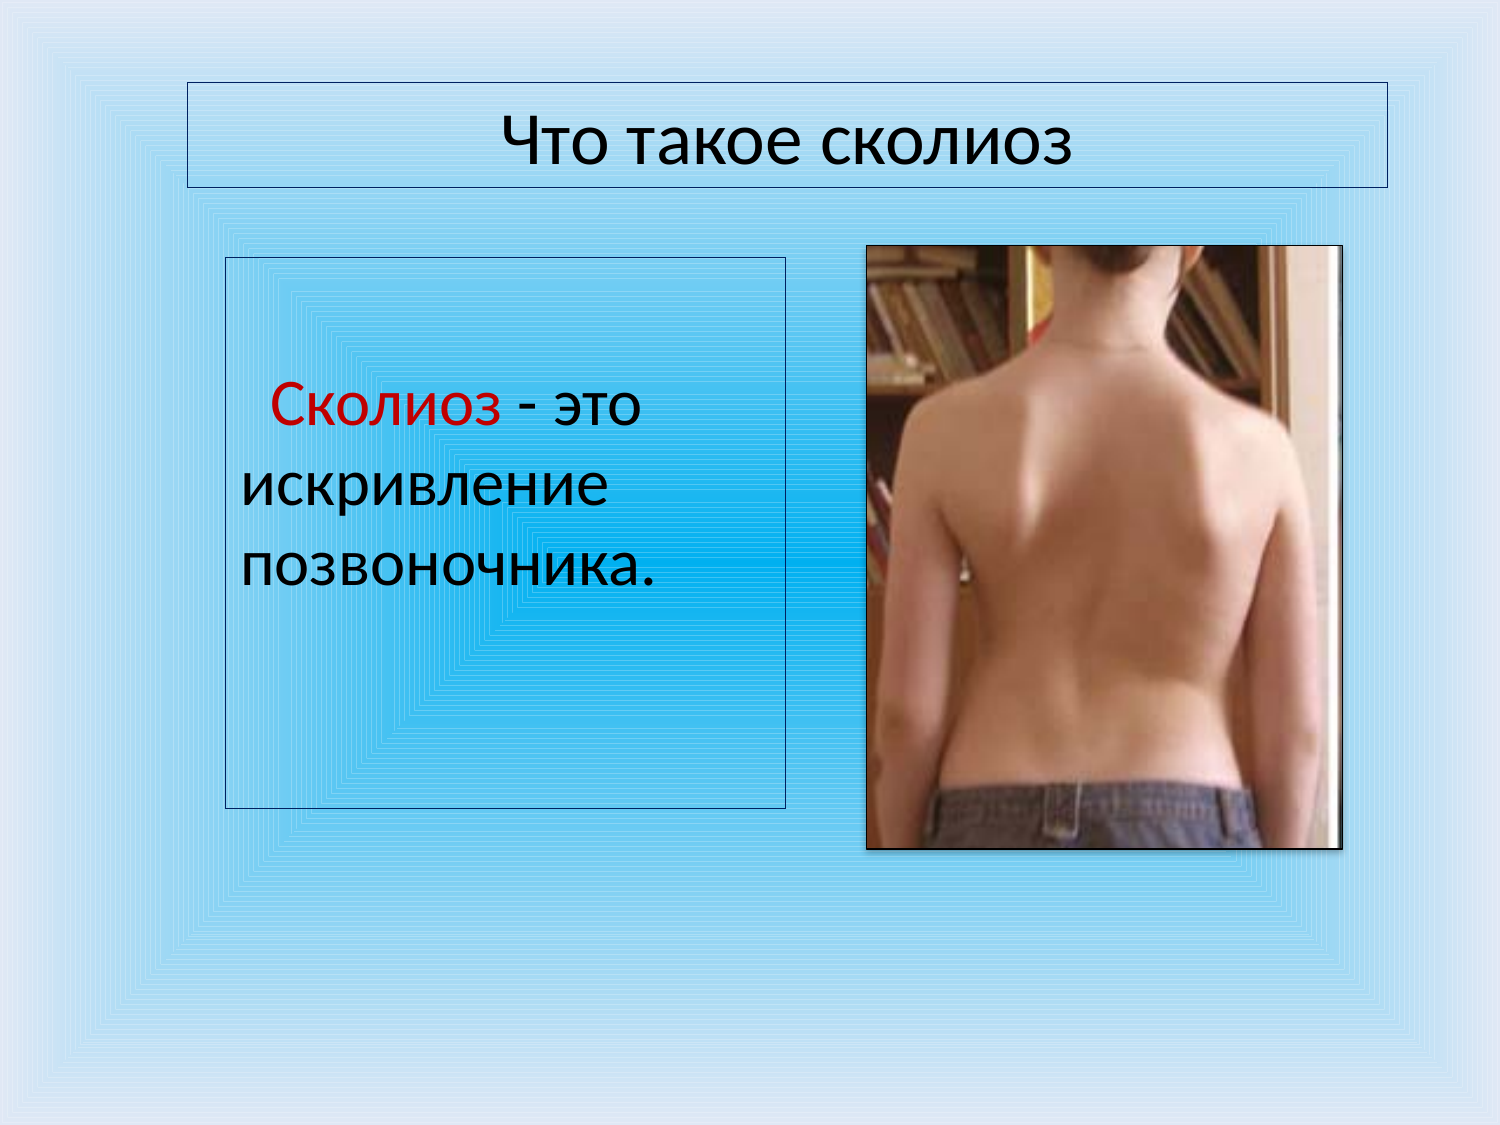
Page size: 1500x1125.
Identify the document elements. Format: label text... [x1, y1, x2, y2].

picture [866, 245, 1342, 849]
subtitle Сколиоз - это искривление позвоночника. [225, 257, 786, 809]
title Что такое сколиоз [187, 82, 1388, 188]
